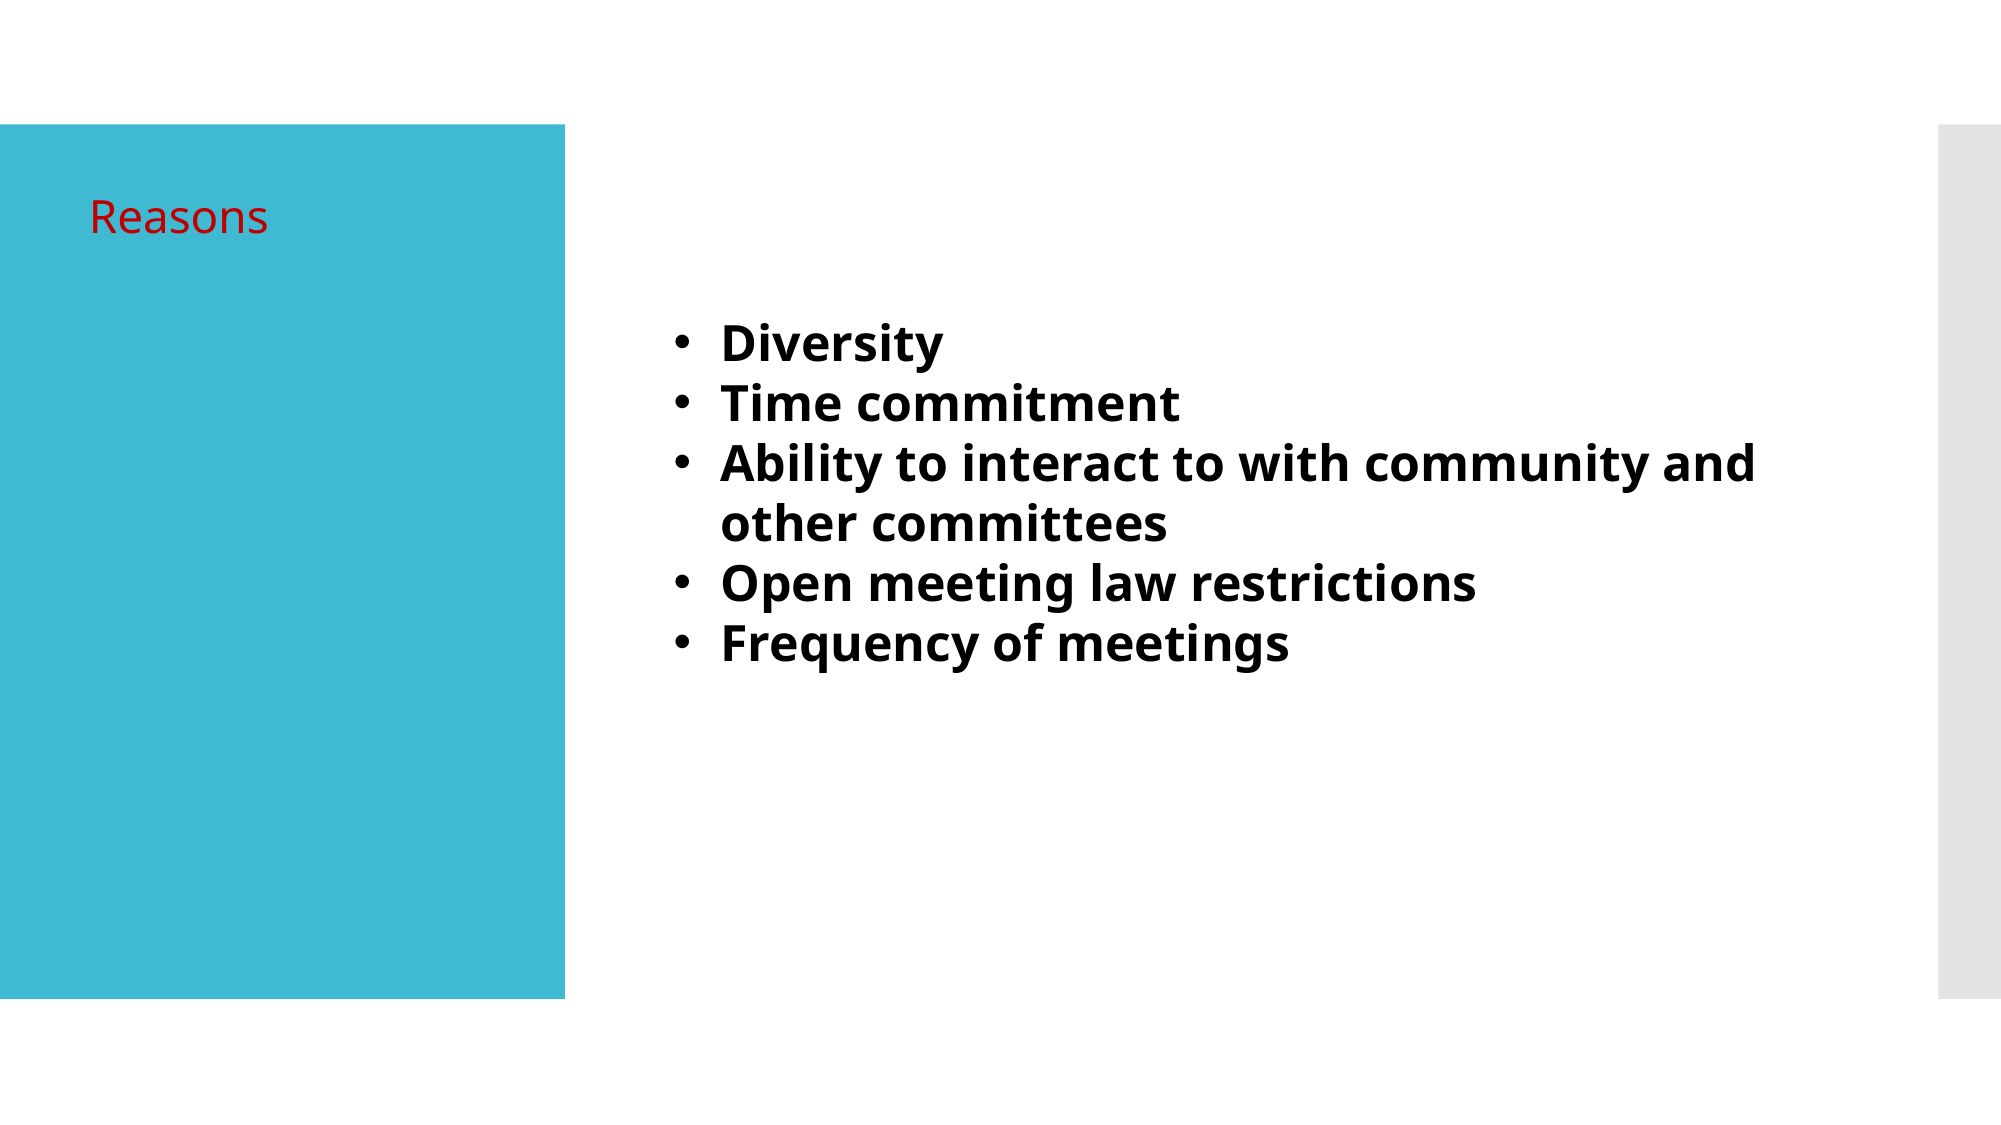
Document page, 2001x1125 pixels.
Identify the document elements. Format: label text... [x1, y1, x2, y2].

text_box Diversity Time commitment Ability to interact to with community and other committees Open meeting law restrictions Frequency of meetings [658, 303, 1782, 679]
list Reasons [73, 186, 484, 549]
